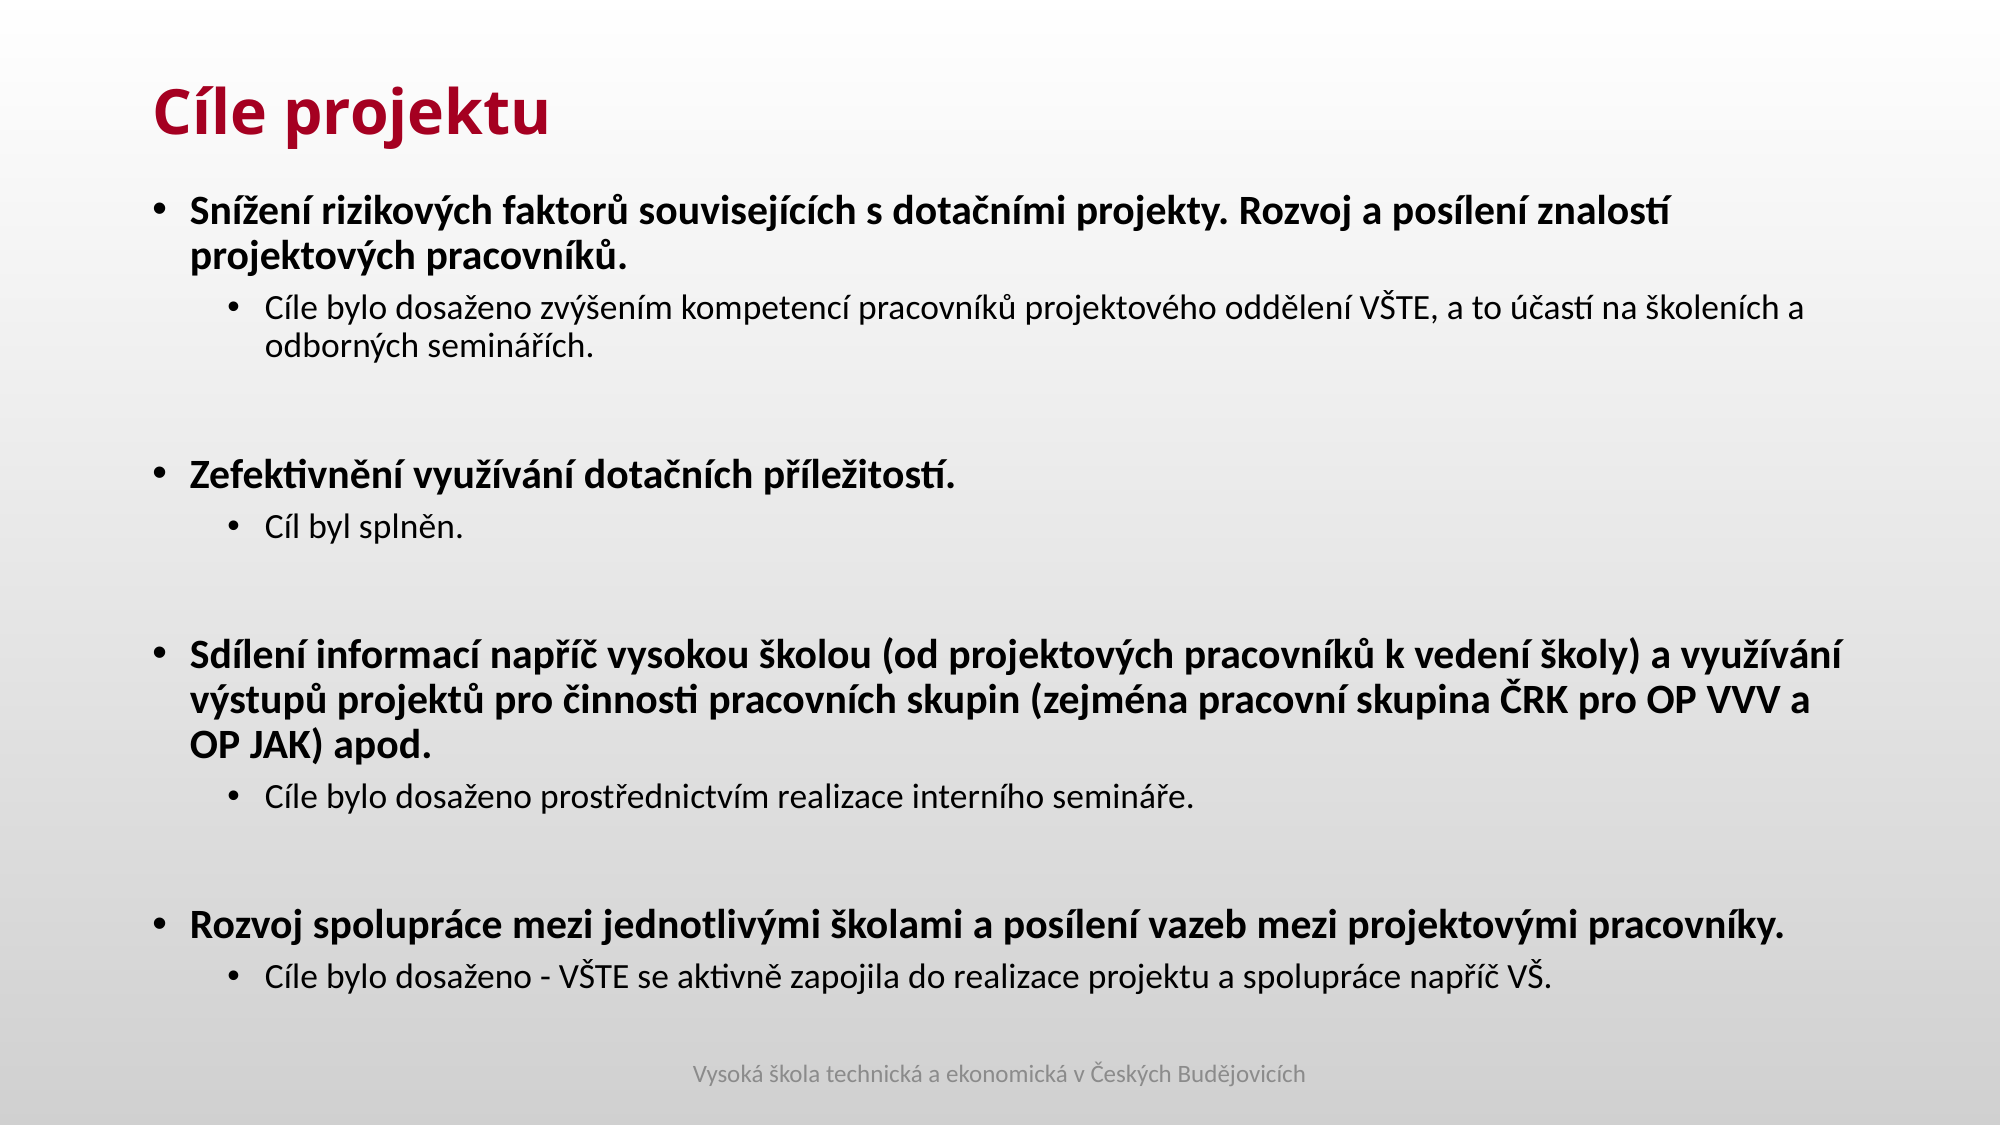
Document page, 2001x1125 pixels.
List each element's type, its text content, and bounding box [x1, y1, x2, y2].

title Cíle projektu [137, 5, 1863, 181]
footer Vysoká škola technická a ekonomická v Českých Budějovicích [662, 1042, 1338, 1103]
list Snížení rizikových faktorů souvisejících s dotačními projekty. Rozvoj a posílení znalostí projektových pracovníků. Cíle bylo dosaženo zvýšením kompetencí pracovníků projektového oddělení VŠTE, a to účastí na školeních a odborných seminářích. Zefektivnění využívání dotačních příležitostí. Cíl byl splněn. Sdílení informací napříč vysokou školou (od projektových pracovníků k vedení školy) a využívání výstupů projektů pro činnosti pracovních skupin (zejména pracovní skupina ČRK pro OP VVV a OP JAK) apod. Cíle bylo dosaženo prostřednictvím realizace interního semináře. Rozvoj spolupráce mezi jednotlivými školami a posílení vazeb mezi projektovými pracovníky. Cíle bylo dosaženo - VŠTE se aktivně zapojila do realizace projektu a spolupráce napříč VŠ. [137, 181, 1879, 1017]
